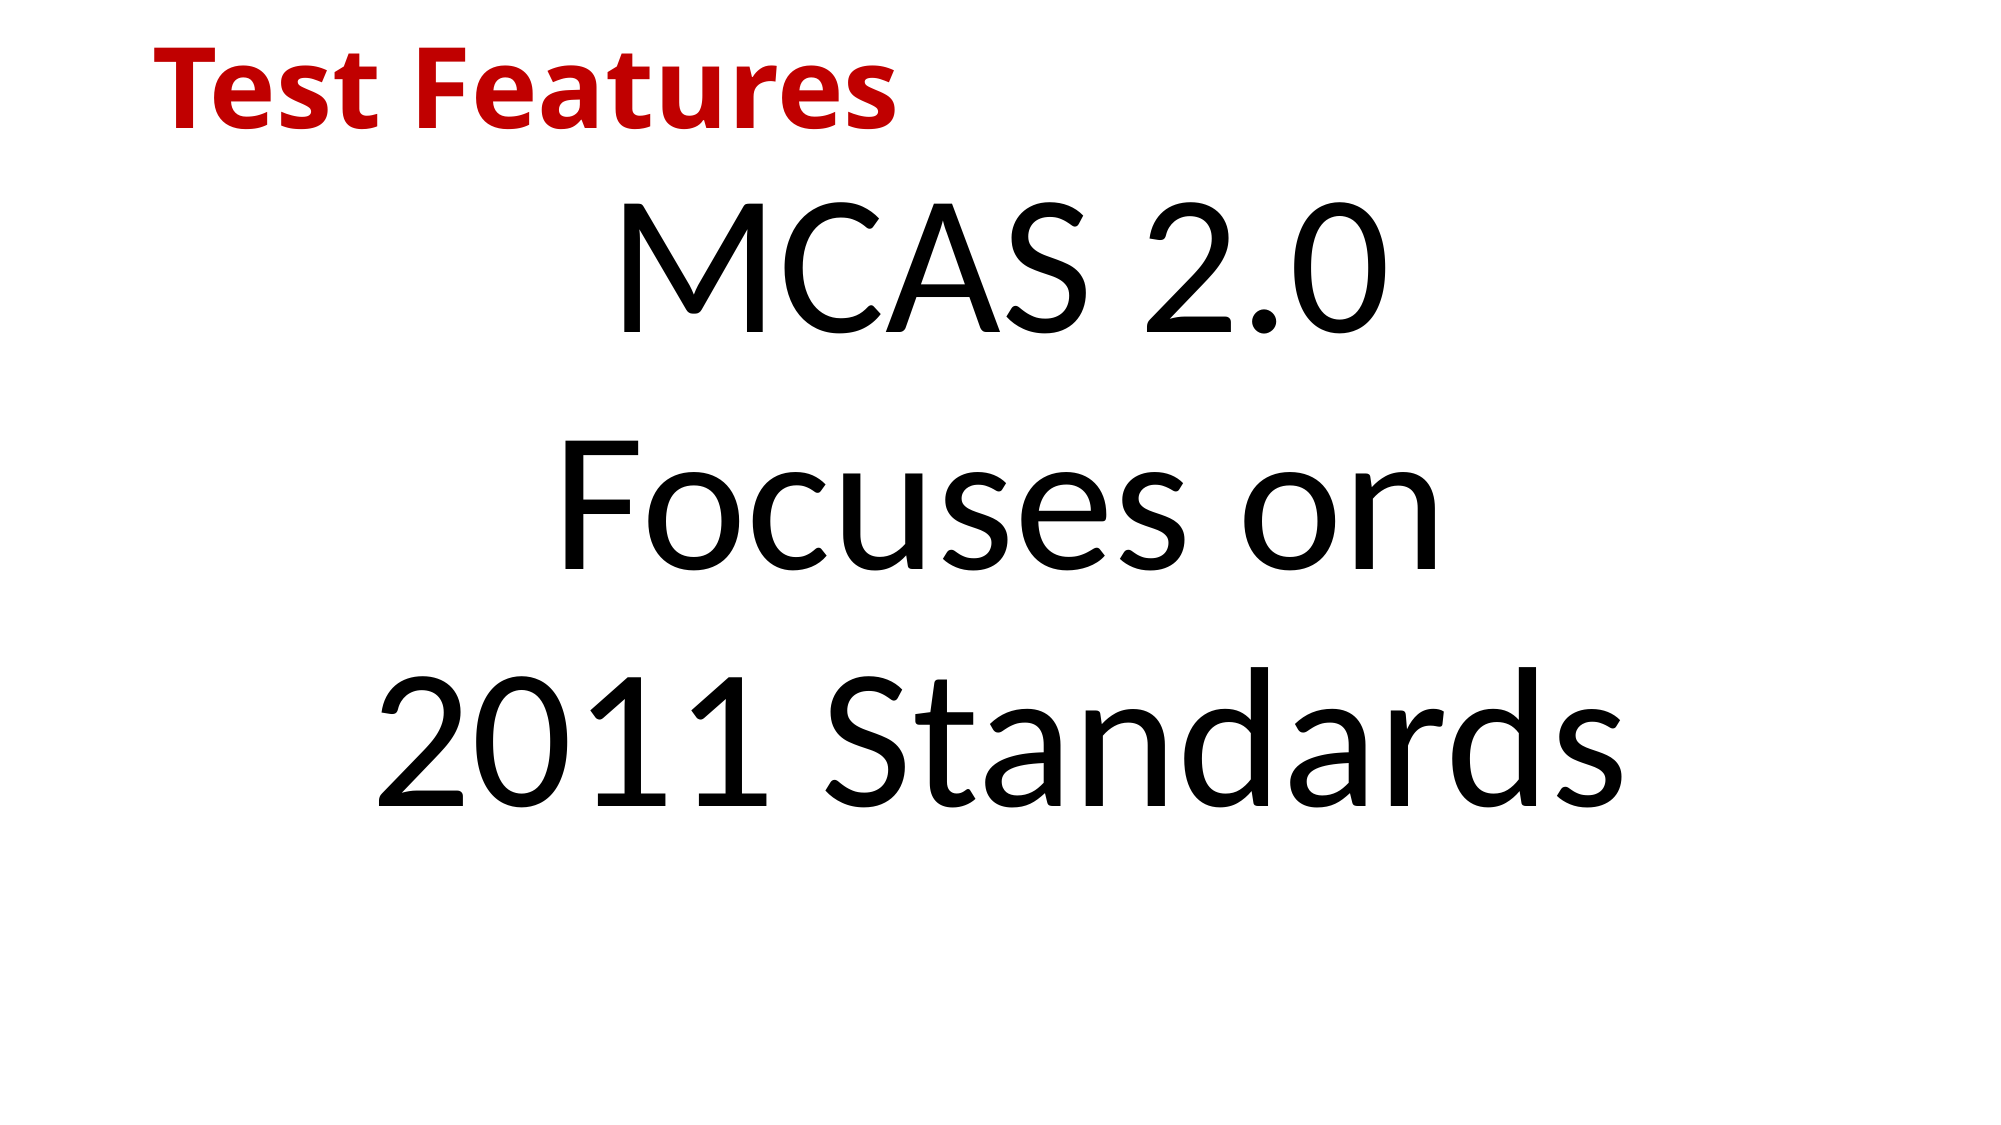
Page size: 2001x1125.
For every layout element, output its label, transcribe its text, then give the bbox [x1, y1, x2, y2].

list MCAS 2.0 Focuses on 2011 Standards [137, 152, 1863, 1014]
title Test Features [137, 59, 1863, 125]
